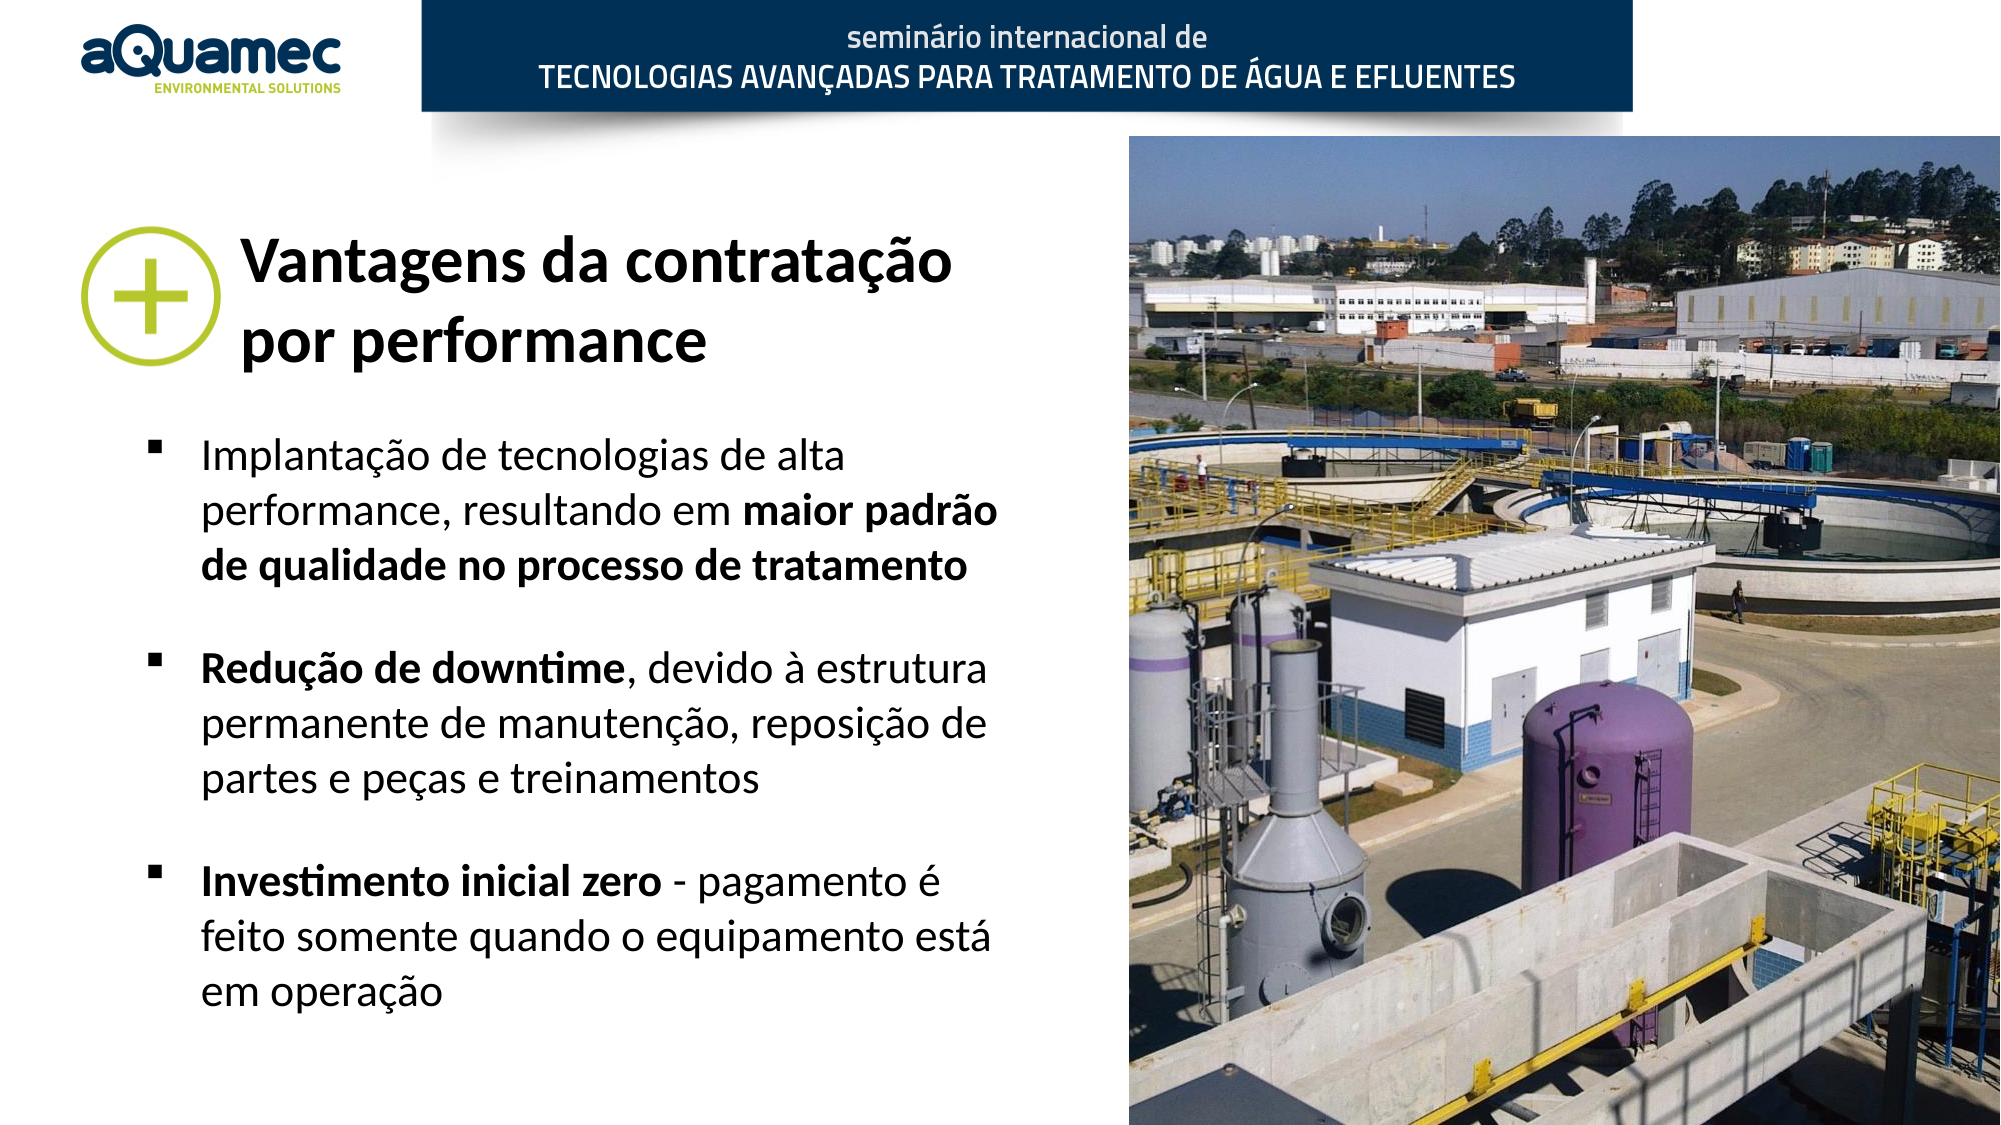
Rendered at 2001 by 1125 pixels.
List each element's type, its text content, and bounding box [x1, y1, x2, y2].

picture [0, 0, 2000, 1125]
text_box Implantação de tecnologias de alta performance, resultando em maior padrão de qualidade no processo de tratamento Redução de downtime, devido à estrutura permanente de manutenção, reposição de partes e peças e treinamentos Investimento inicial zero - pagamento é feito somente quando o equipamento está em operação [129, 417, 1024, 1023]
text_box Vantagens da contratação por performance [225, 208, 1053, 383]
